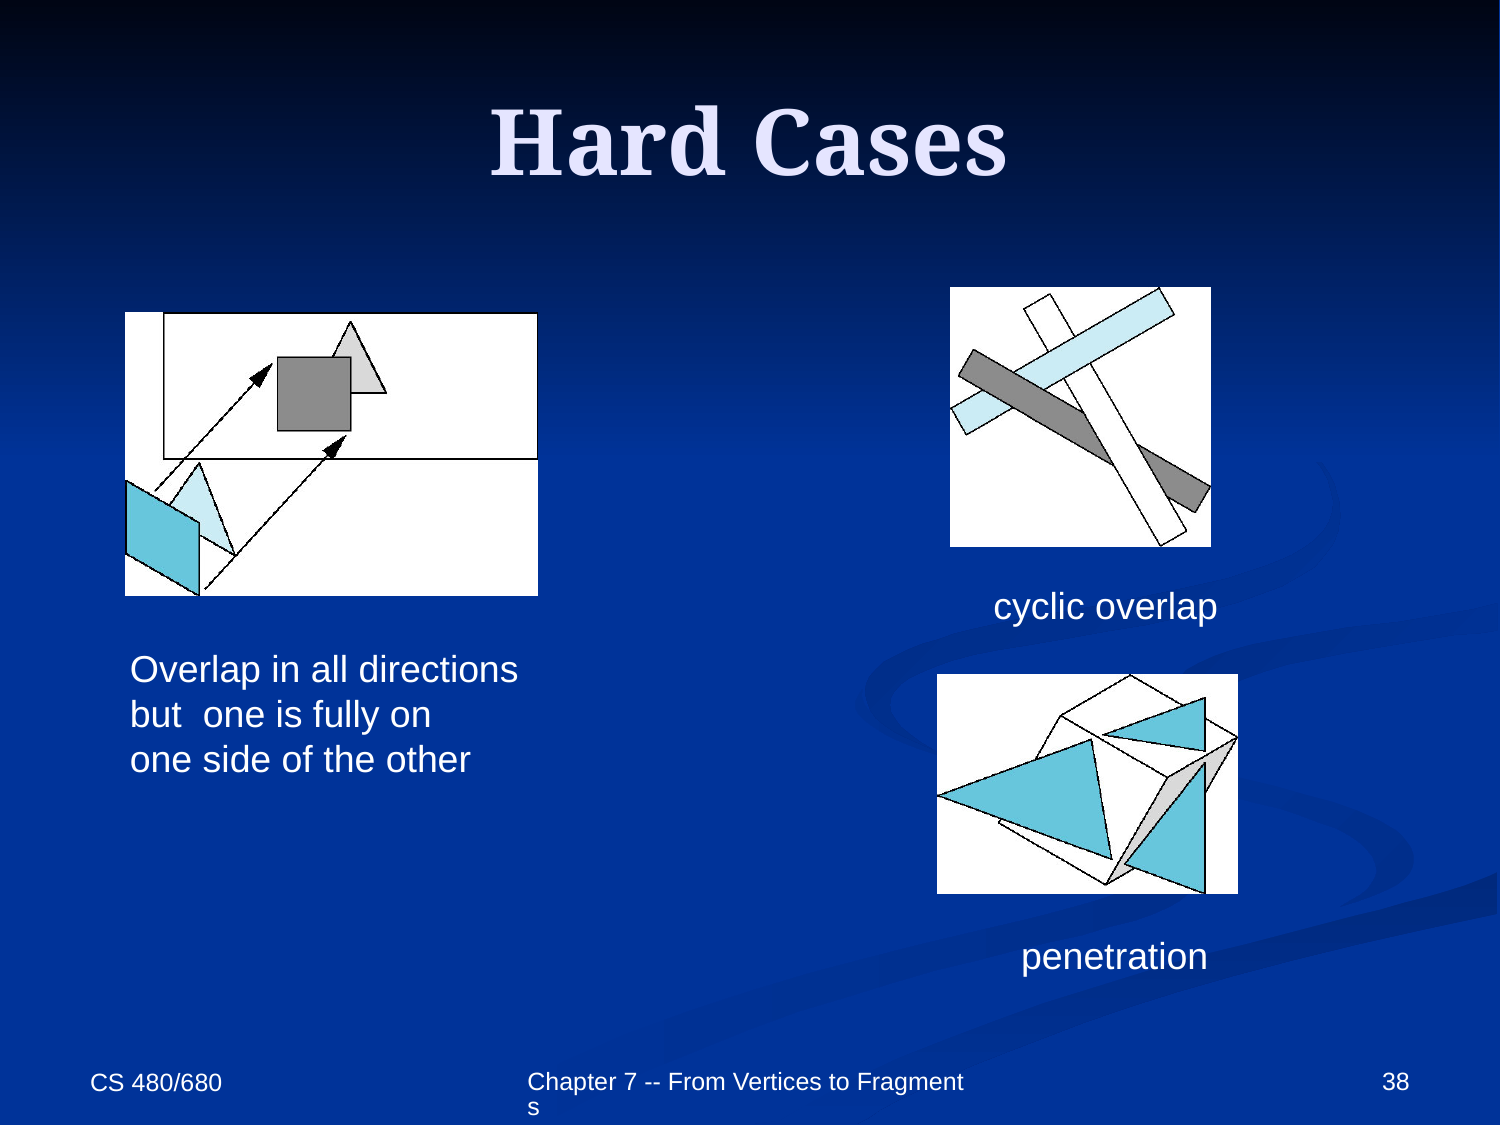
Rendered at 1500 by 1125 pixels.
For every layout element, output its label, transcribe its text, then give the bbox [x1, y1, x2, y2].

slide_number CS 480/680 [74, 1025, 426, 1104]
picture [937, 674, 1238, 894]
slide_number 38 [1074, 1024, 1426, 1104]
text_box cyclic overlap [978, 574, 1233, 635]
text_box penetration [1006, 924, 1224, 985]
footer Chapter 7 -- From Vertices to Fragments [512, 1024, 988, 1104]
title Hard Cases [74, 44, 1426, 233]
picture [949, 287, 1211, 547]
text_box Overlap in all directions but one is fully on one side of the other [115, 637, 534, 788]
picture [124, 312, 538, 597]
